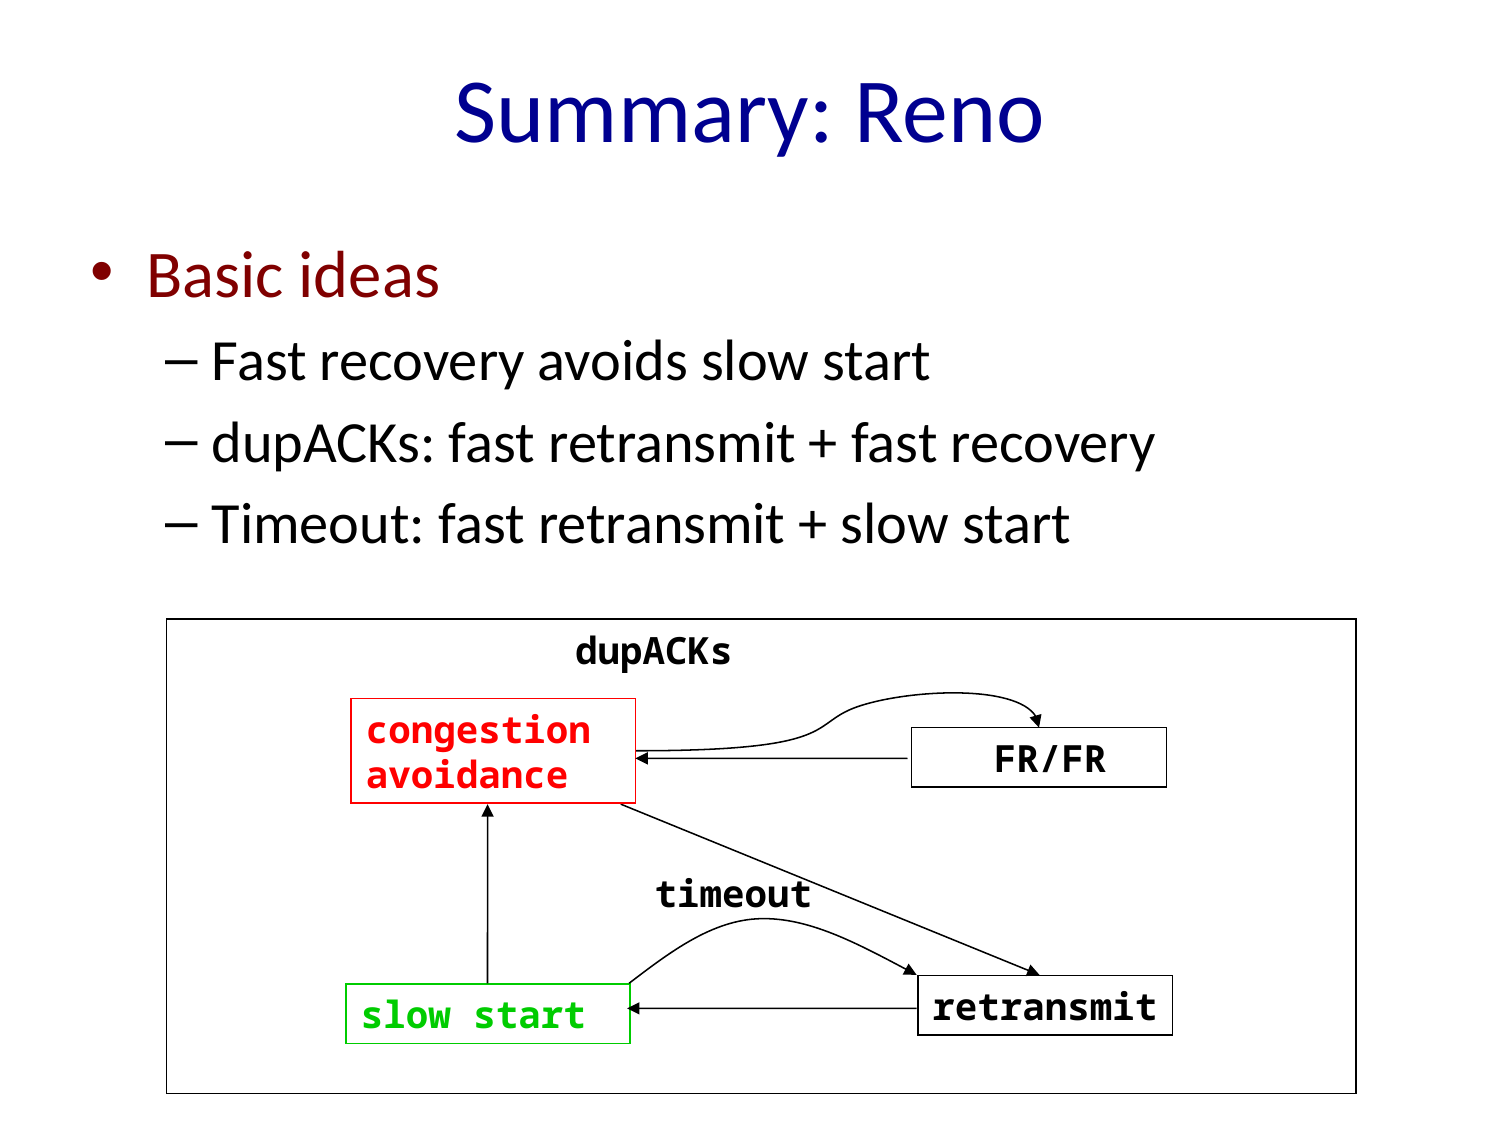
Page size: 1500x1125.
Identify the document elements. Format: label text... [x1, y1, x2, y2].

text_box [166, 618, 1357, 1094]
list Basic ideas Fast recovery avoids slow start dupACKs: fast retransmit + fast recovery Timeout: fast retransmit + slow start [75, 222, 1438, 580]
text_box FR/FR [911, 727, 1167, 788]
text_box retransmit [917, 975, 1173, 1036]
text_box [629, 918, 917, 984]
text_box congestion avoidance [351, 698, 636, 804]
text_box [636, 759, 648, 765]
text_box slow start [346, 983, 631, 1044]
text_box [627, 1002, 917, 1015]
text_box [481, 804, 494, 984]
text_box [828, 888, 1040, 977]
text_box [635, 727, 1040, 752]
text_box timeout [639, 862, 828, 923]
title Summary: Reno [75, 12, 1425, 200]
text_box dupACKs [560, 619, 748, 679]
